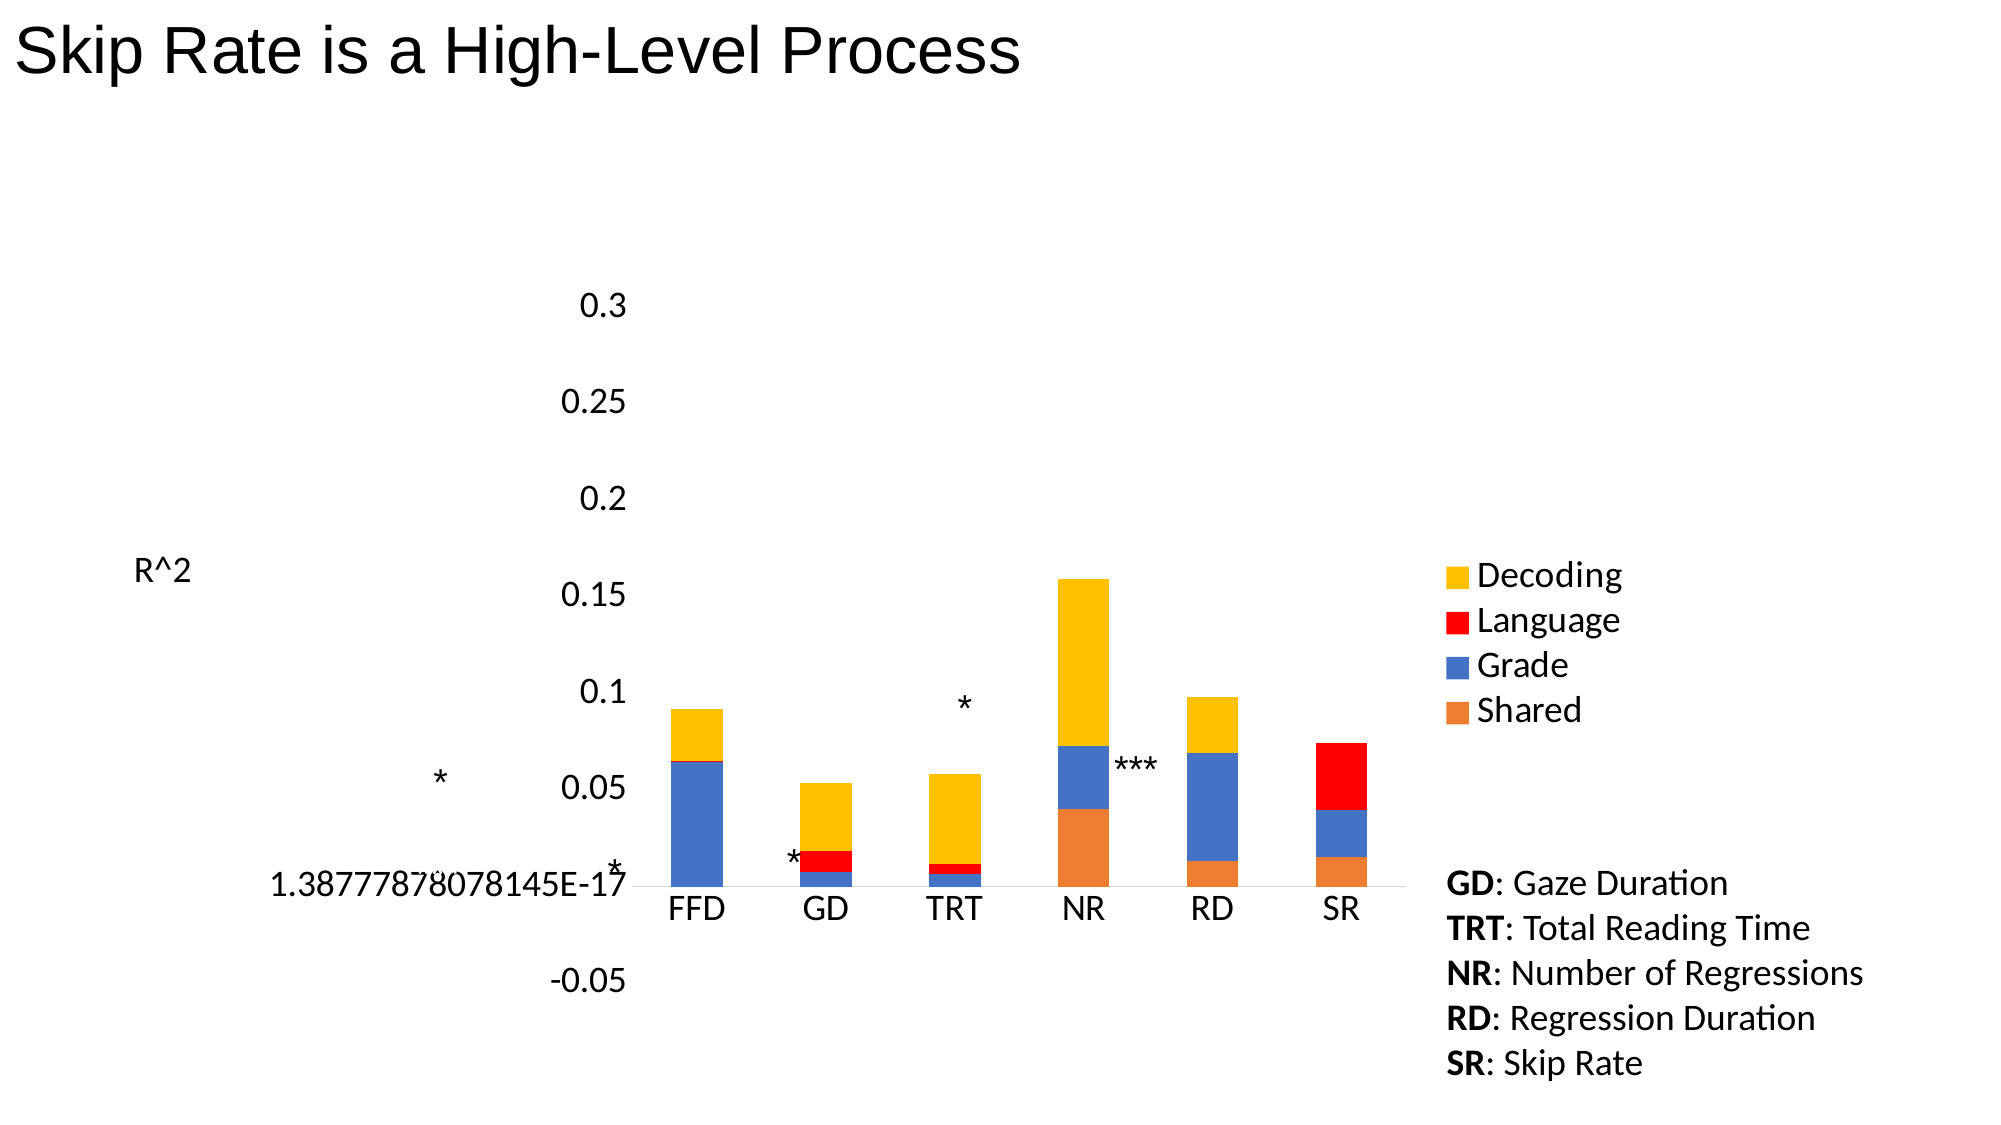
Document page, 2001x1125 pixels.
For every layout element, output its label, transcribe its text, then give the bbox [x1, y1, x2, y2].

text_box GD: Gaze Duration TRT: Total Reading Time NR: Number of Regressions RD: Regression Duration SR: Skip Rate [1431, 850, 1882, 1091]
text_box R^2 [119, 537, 240, 598]
text_box Skip Rate is a High-Level Process [0, 0, 2000, 95]
chart [240, 274, 1648, 1017]
